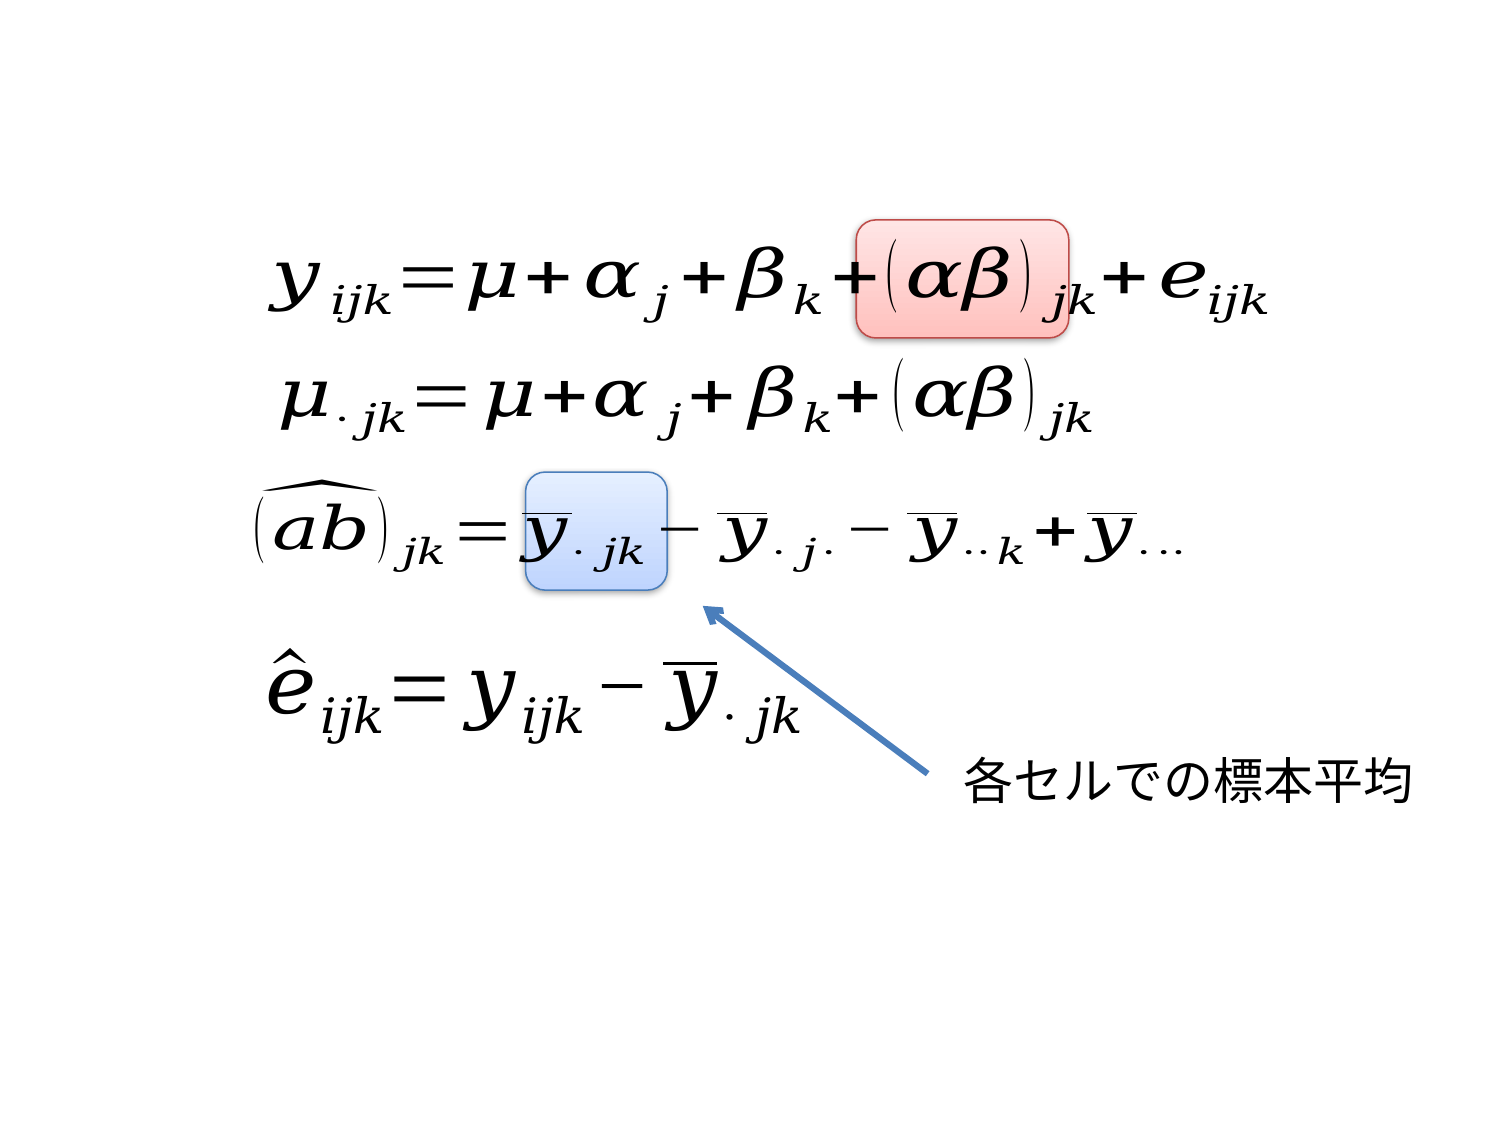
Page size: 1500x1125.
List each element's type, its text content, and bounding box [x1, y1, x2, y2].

text_box [524, 471, 669, 591]
text_box 各セルでの標本平均 [948, 742, 1429, 817]
text_box [855, 219, 1070, 339]
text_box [702, 605, 928, 774]
